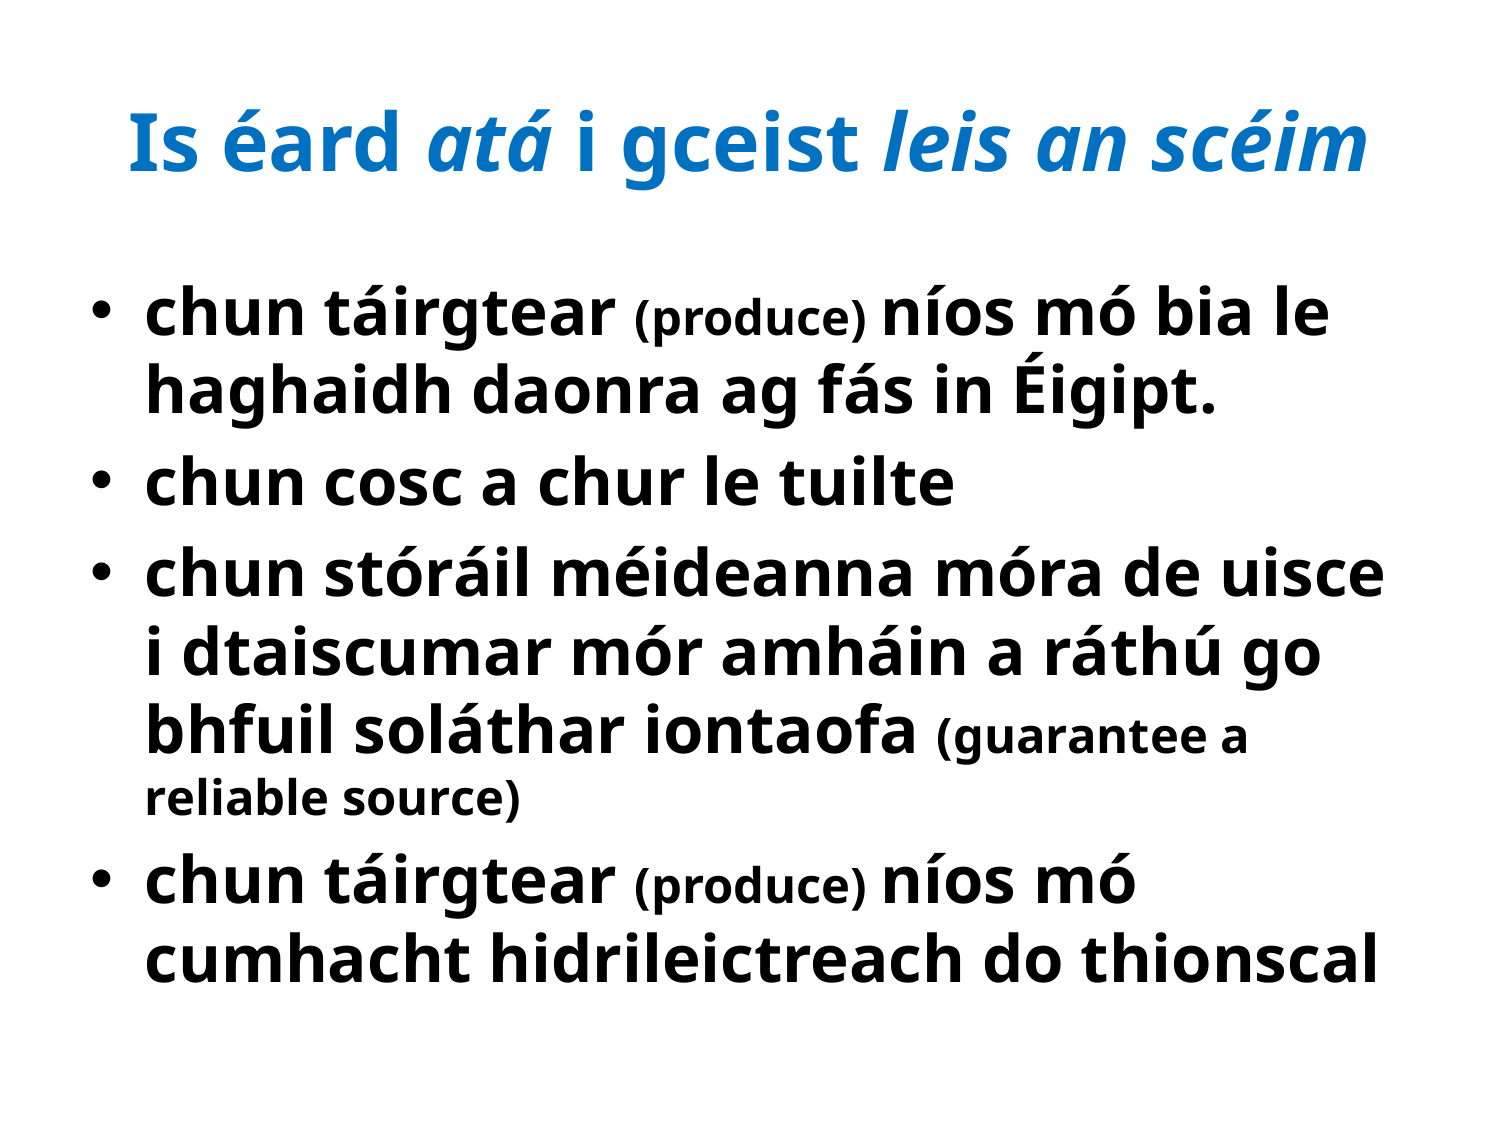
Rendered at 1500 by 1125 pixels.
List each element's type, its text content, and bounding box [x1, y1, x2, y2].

title Is éard atá i gceist leis an scéim [75, 45, 1425, 233]
list chun táirgtear (produce) níos mó bia le haghaidh daonra ag fás in Éigipt. chun cosc a chur le tuilte chun stóráil méideanna móra de uisce i dtaiscumar mór amháin a ráthú go bhfuil soláthar iontaofa (guarantee a reliable source) chun táirgtear (produce) níos mó cumhacht hidrileictreach do thionscal [75, 262, 1425, 1005]
